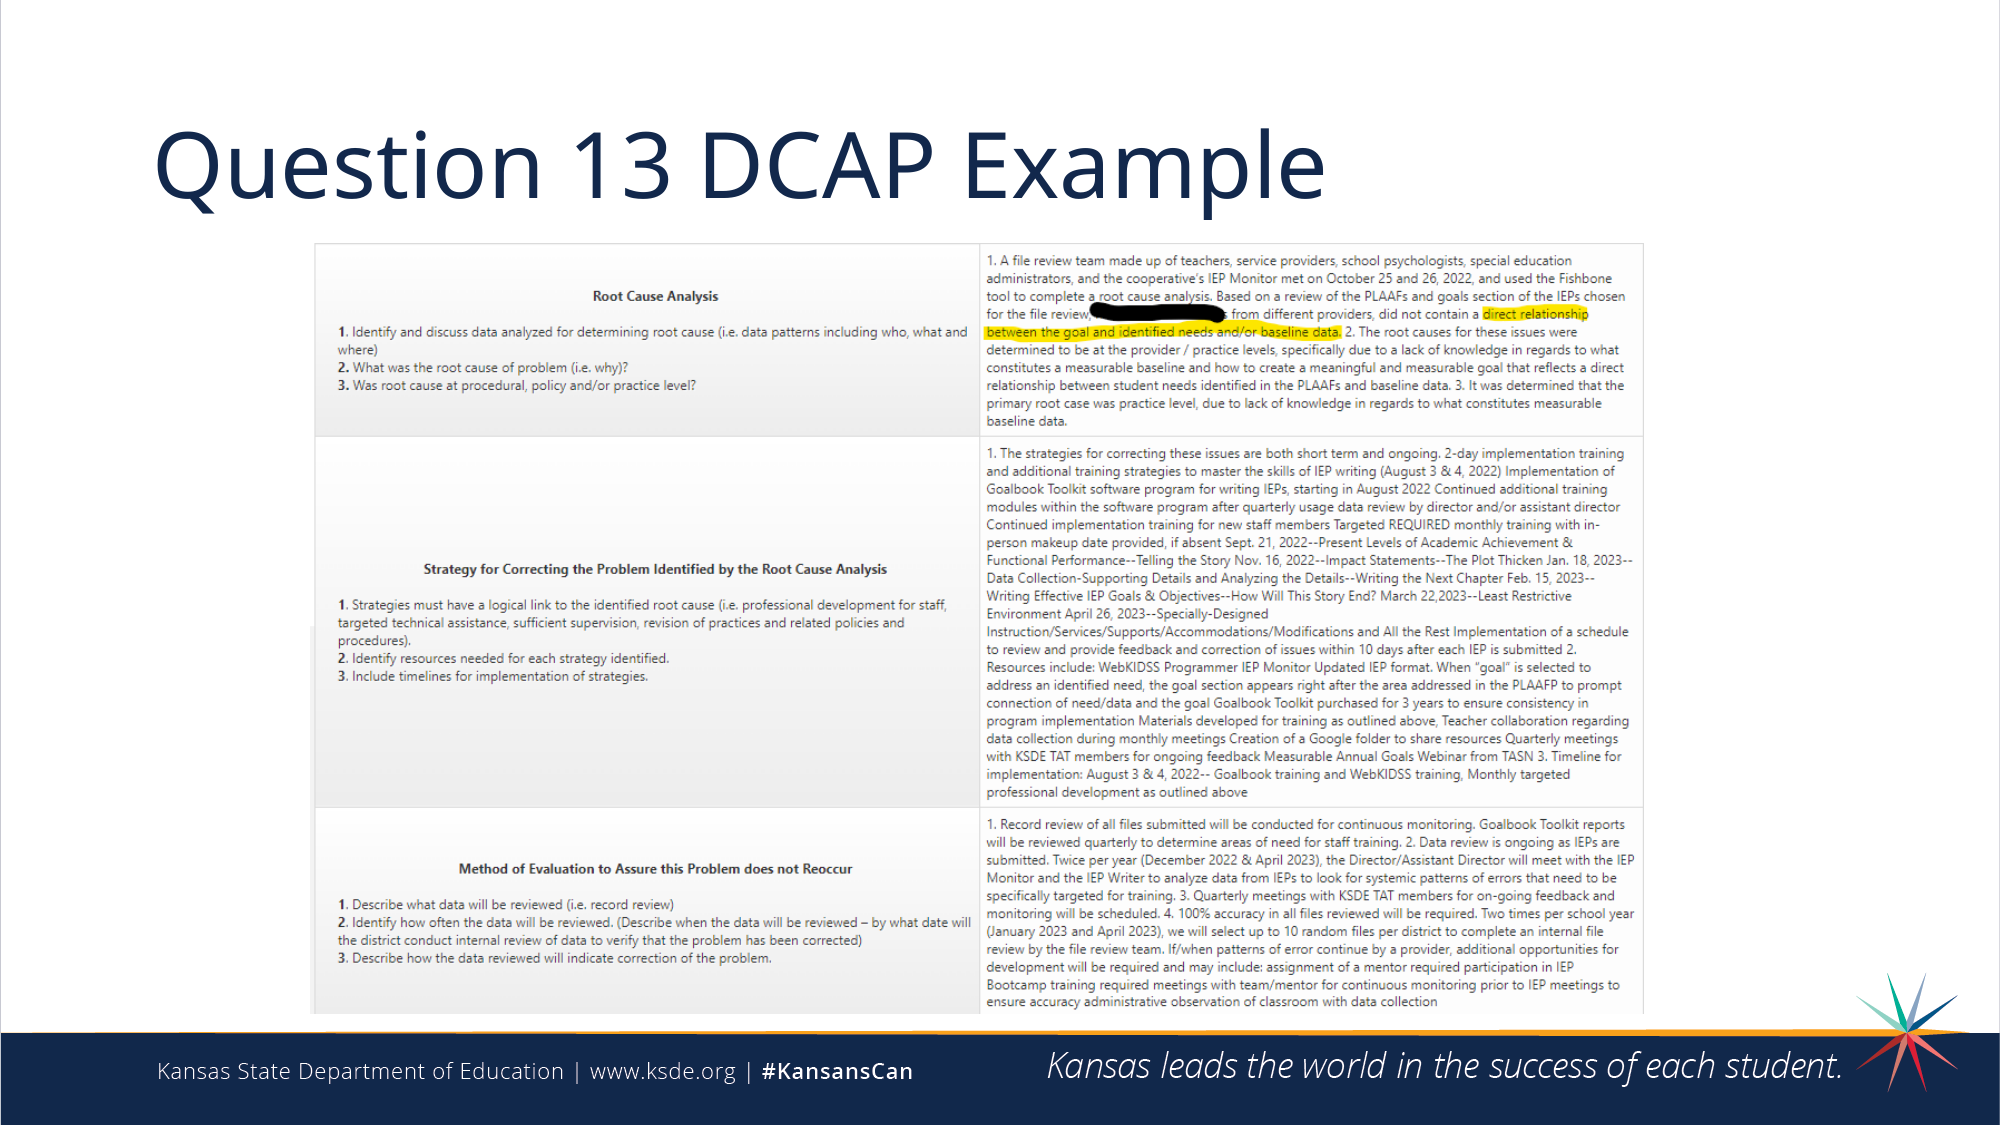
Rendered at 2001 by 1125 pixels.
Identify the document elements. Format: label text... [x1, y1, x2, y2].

picture [0, 0, 2000, 1125]
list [310, 243, 1644, 1014]
title Question 13 DCAP Example [137, 59, 1863, 278]
